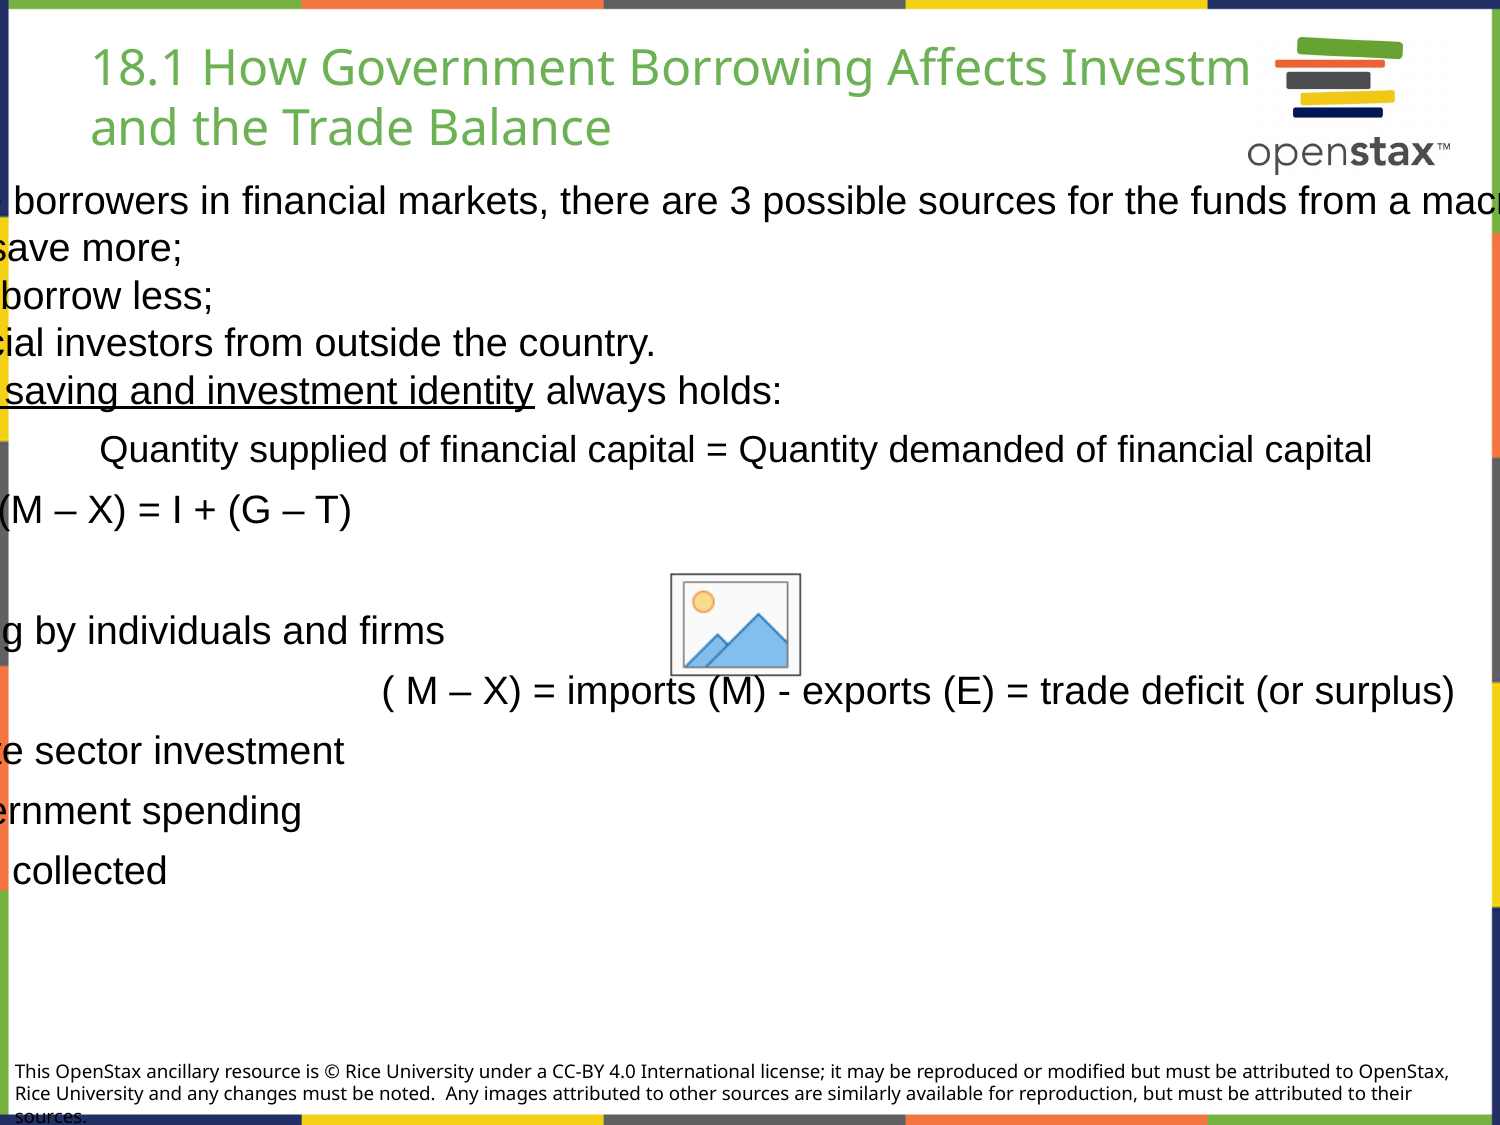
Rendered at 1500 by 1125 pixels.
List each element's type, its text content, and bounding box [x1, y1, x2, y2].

text_box This OpenStax ancillary resource is © Rice University under a CC-BY 4.0 International license; it may be reproduced or modified but must be attributed to OpenStax, Rice University and any changes must be noted. Any images attributed to other sources are similarly available for reproduction, but must be attributed to their sources. [0, 1052, 1500, 1125]
title 18.1 How Government Borrowing Affects Investment and the Trade Balance [75, 39, 1244, 158]
picture [0, 0, 1500, 1091]
